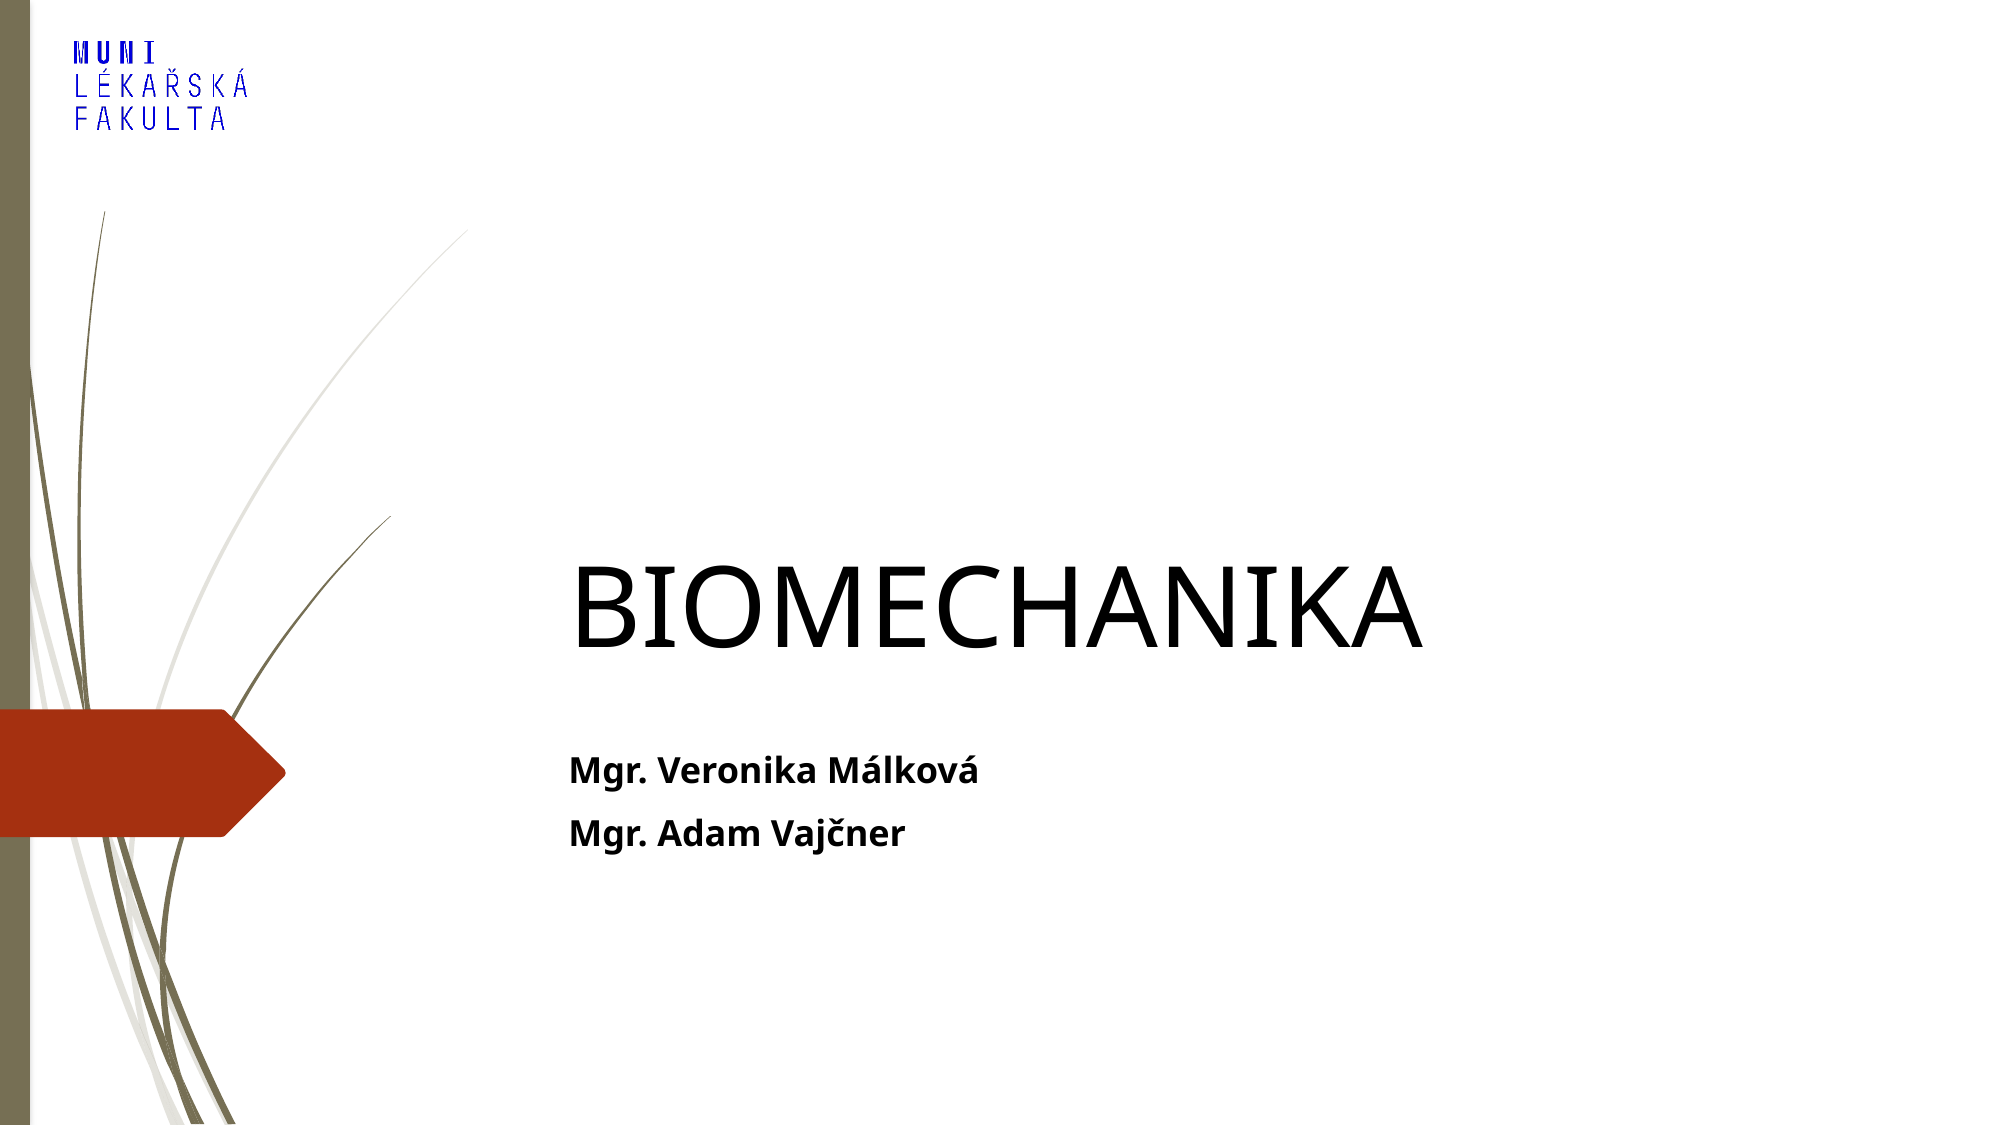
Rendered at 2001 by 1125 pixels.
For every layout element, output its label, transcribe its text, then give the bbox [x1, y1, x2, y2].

title BIOMECHANIKA [553, 305, 1888, 677]
picture [58, 26, 261, 144]
subtitle Mgr. Veronika Málková Mgr. Adam Vajčner [553, 677, 1888, 862]
